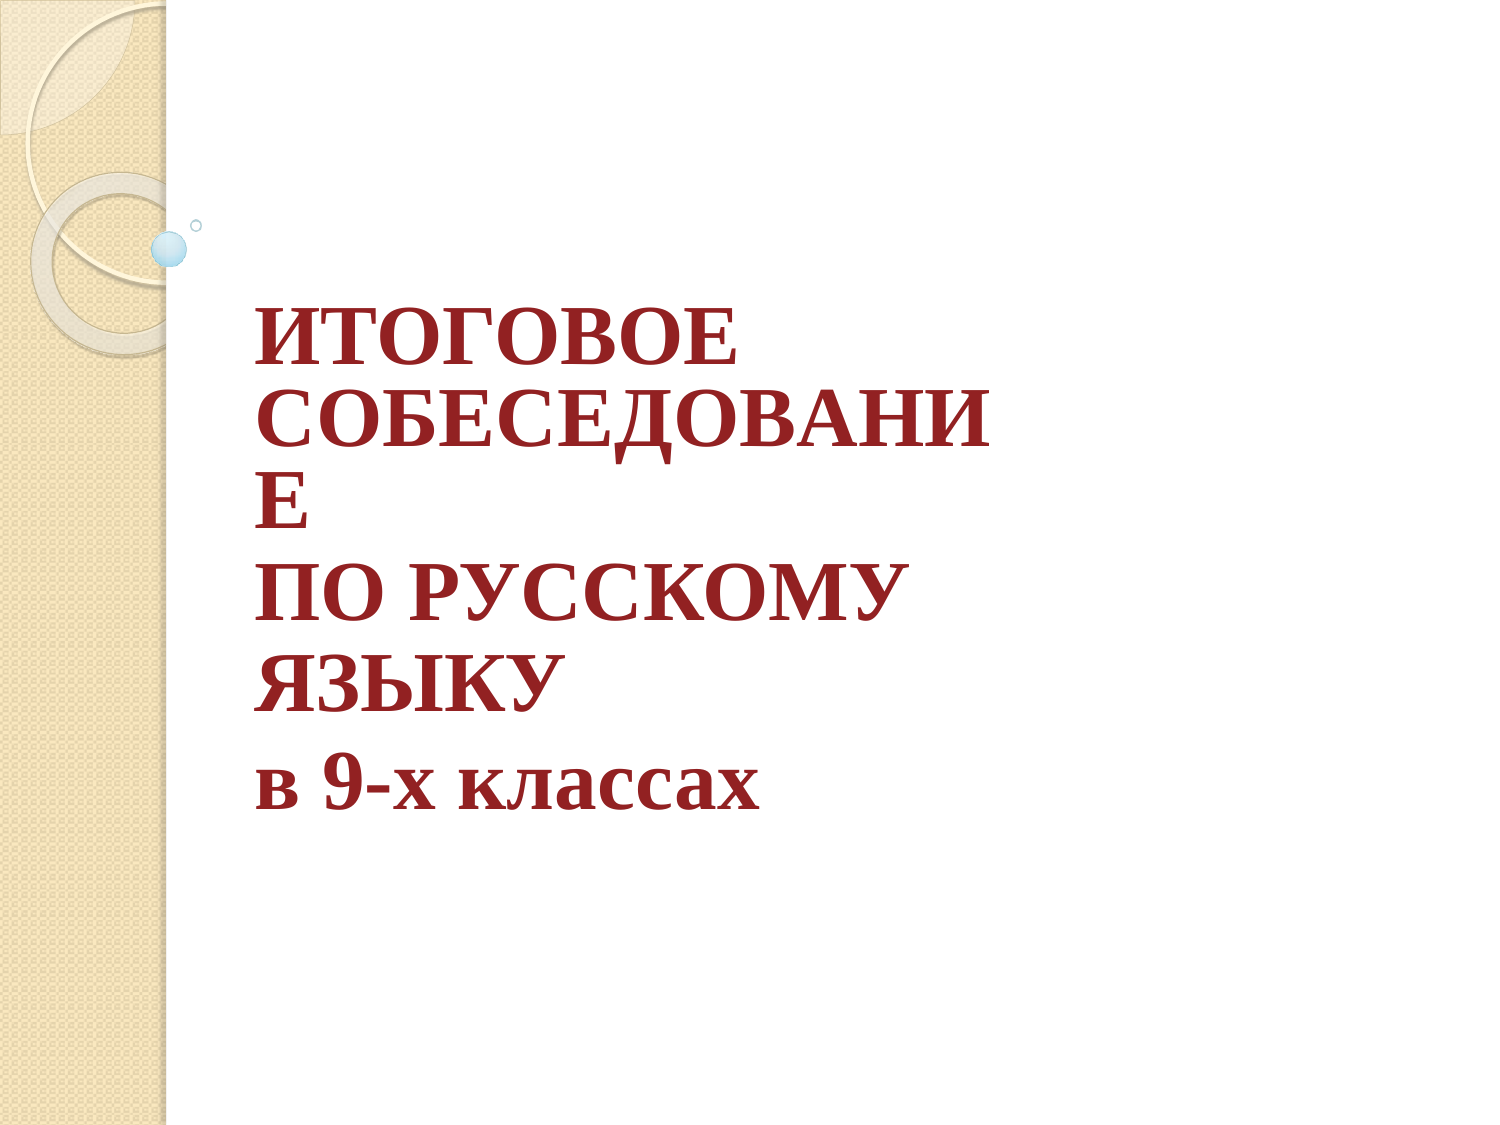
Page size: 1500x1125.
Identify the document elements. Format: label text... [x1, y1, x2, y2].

text_box ИТОГОВОЕ СОБЕСЕДОВАНИЕ ПО РУССКОМУ ЯЗЫКУ в 9-х классах [252, 277, 1253, 827]
picture [0, 0, 202, 1125]
